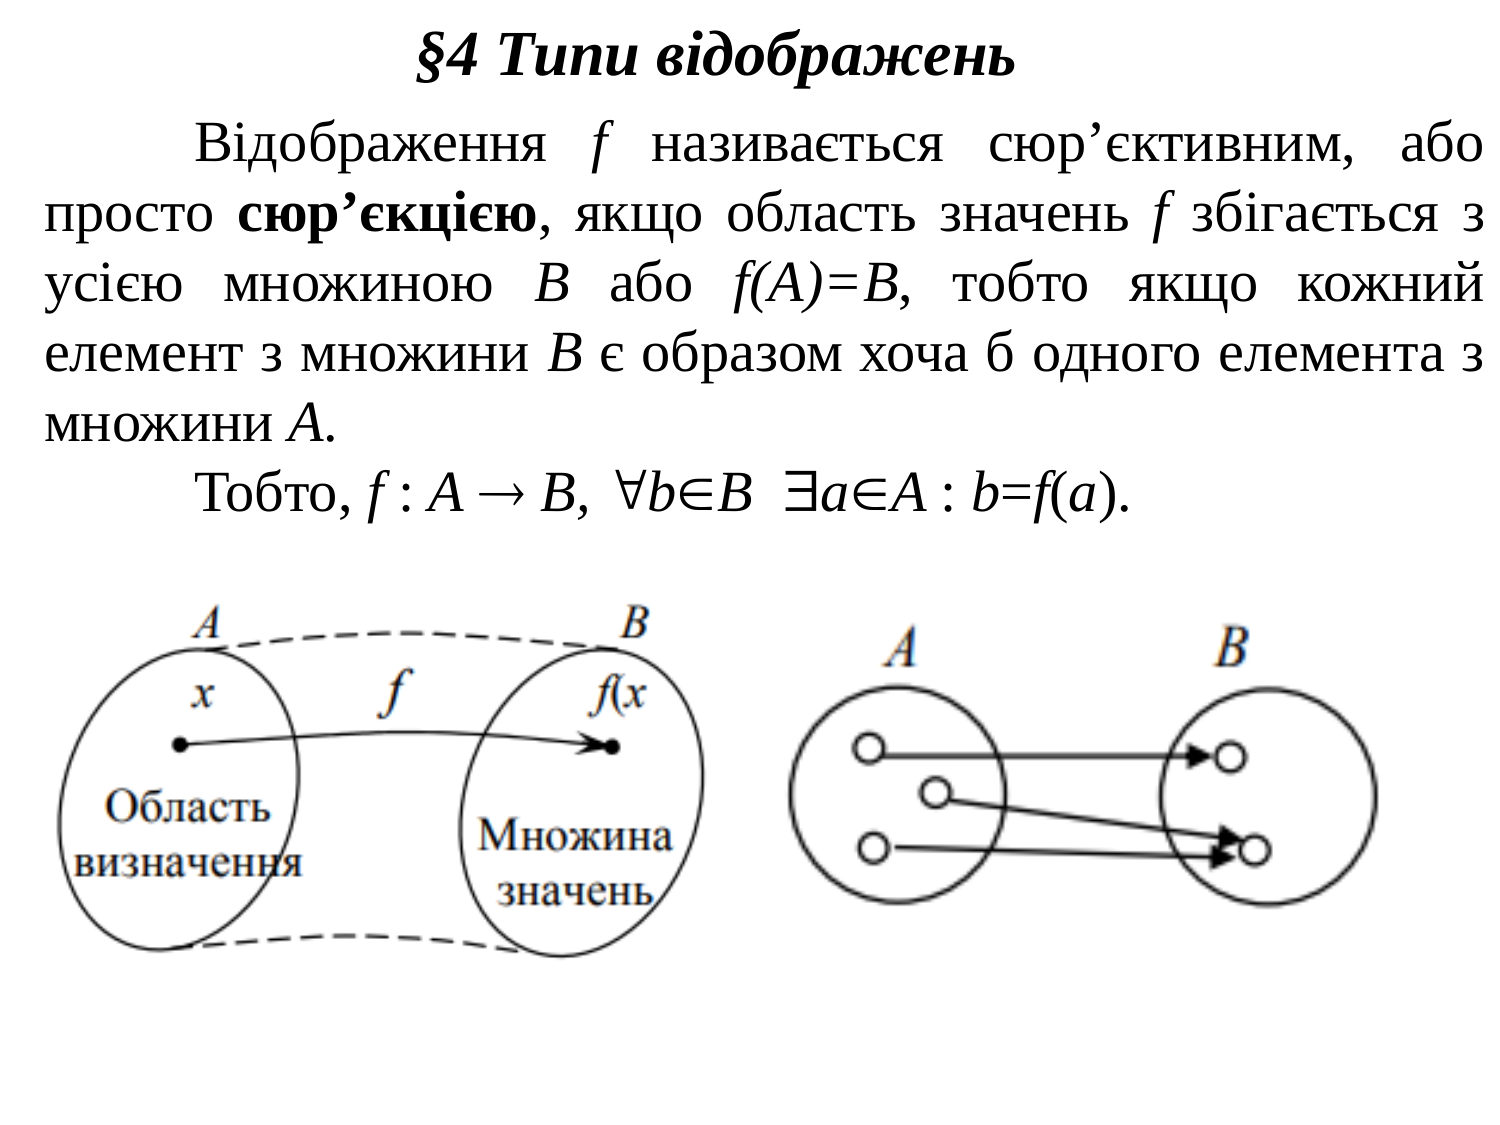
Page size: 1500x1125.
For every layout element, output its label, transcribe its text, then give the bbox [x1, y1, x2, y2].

text_box Відображення f називається сюр’єктивним, або просто сюр’єкцією, якщо область значень f збігається з усією множиною В або f(A)=B, тобто якщо кожний елемент з множини В є образом хоча б одного елемента з множини А. Тобто, f : А  В, bB aA : b=f(a). [29, 95, 1500, 531]
picture [40, 574, 726, 971]
title §4 Типи відображень [41, 3, 1392, 95]
picture [770, 618, 1392, 926]
